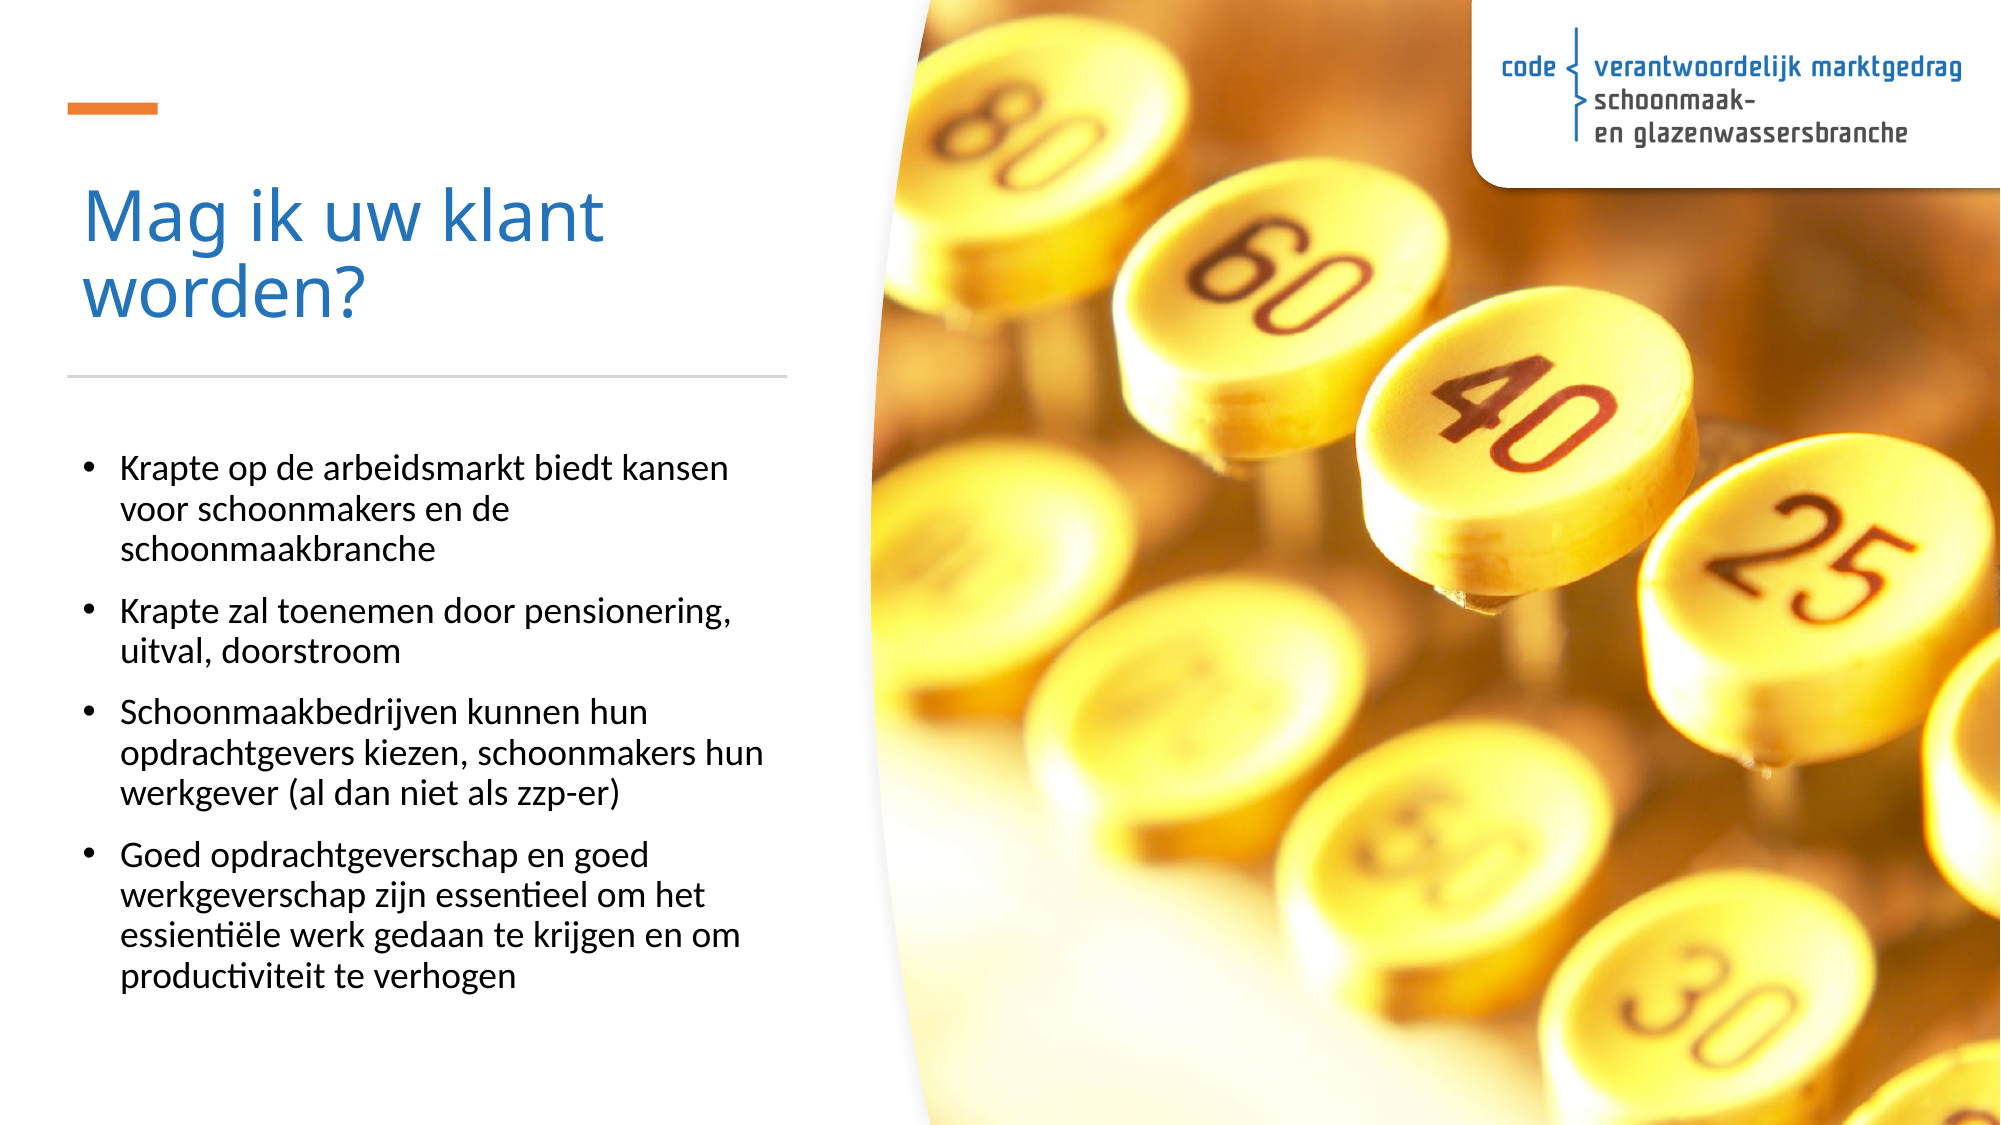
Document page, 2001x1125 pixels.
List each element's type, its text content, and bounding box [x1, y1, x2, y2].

list Krapte op de arbeidsmarkt biedt kansen voor schoonmakers en de schoonmaakbranche Krapte zal toenemen door pensionering, uitval, doorstroom Schoonmaakbedrijven kunnen hun opdrachtgevers kiezen, schoonmakers hun werkgever (al dan niet als zzp-er) Goed opdrachtgeverschap en goed werkgeverschap zijn essentieel om het essientiële werk gedaan te krijgen en om productiviteit te verhogen [67, 441, 806, 1029]
text_box [67, 102, 159, 116]
picture [870, 0, 2000, 1125]
text_box [0, 0, 870, 1125]
title Mag ik uw klant worden? [67, 161, 870, 341]
text_box [66, 374, 788, 379]
